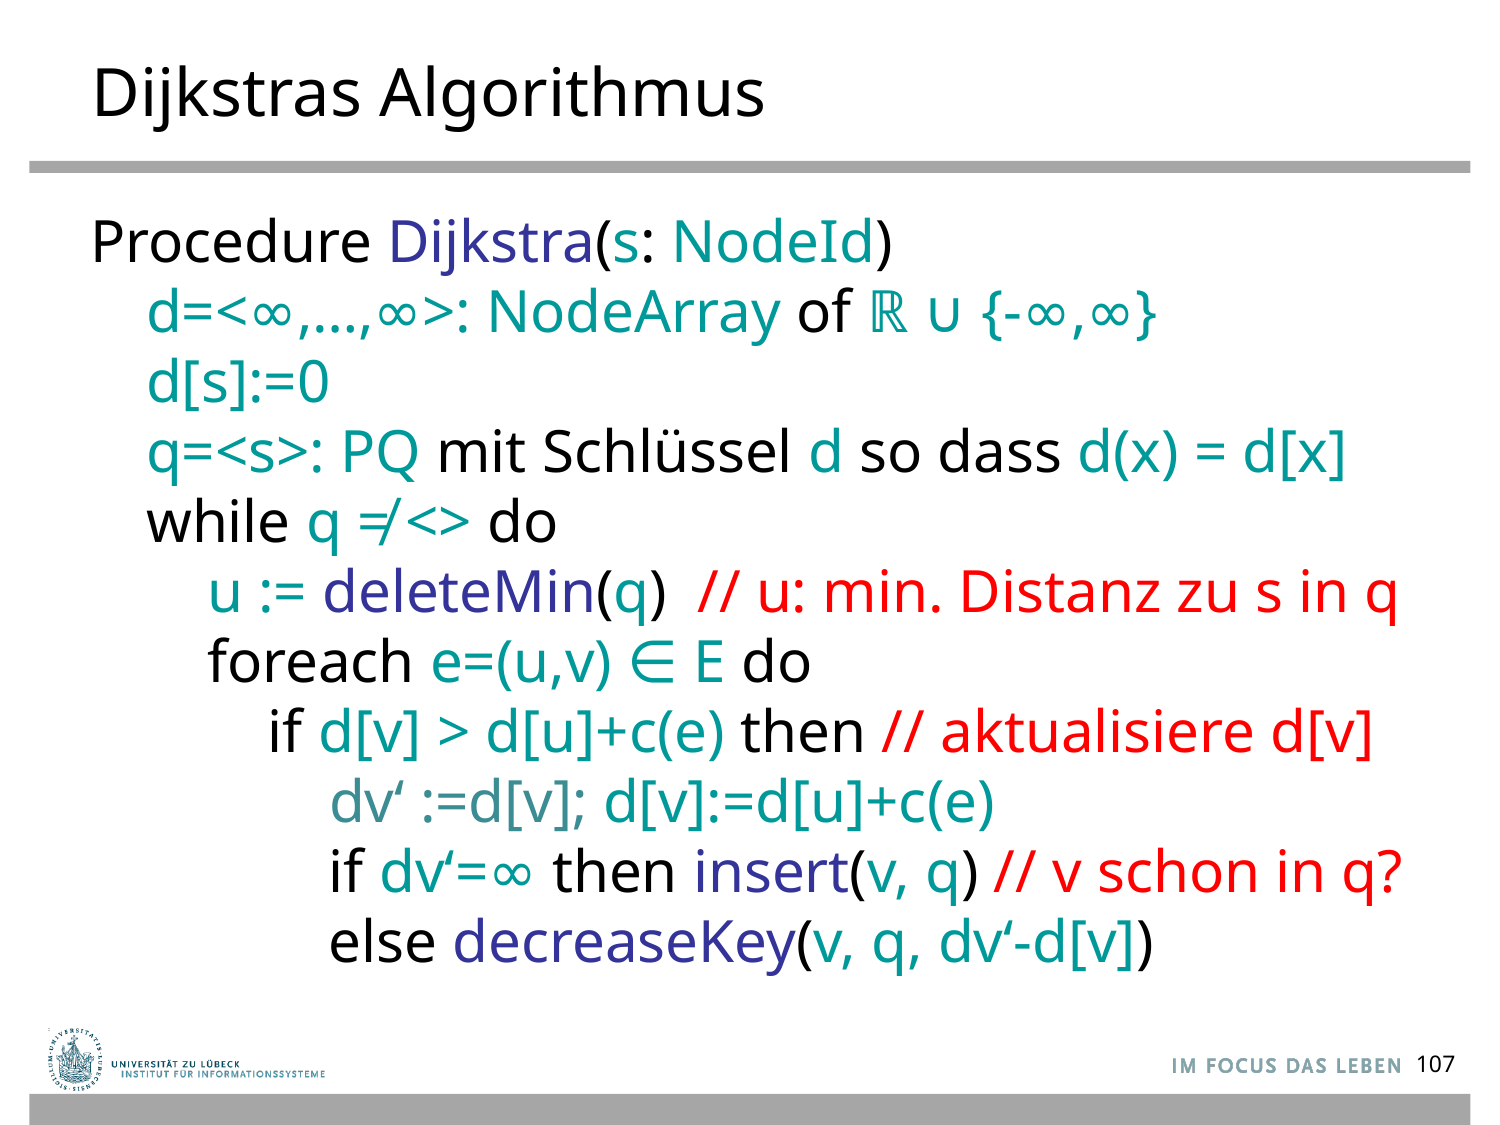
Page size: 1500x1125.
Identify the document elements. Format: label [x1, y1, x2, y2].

picture [1173, 1058, 1305, 1073]
slide_number [1305, 1050, 1471, 1083]
title [76, 42, 1427, 126]
list [75, 196, 1425, 1012]
